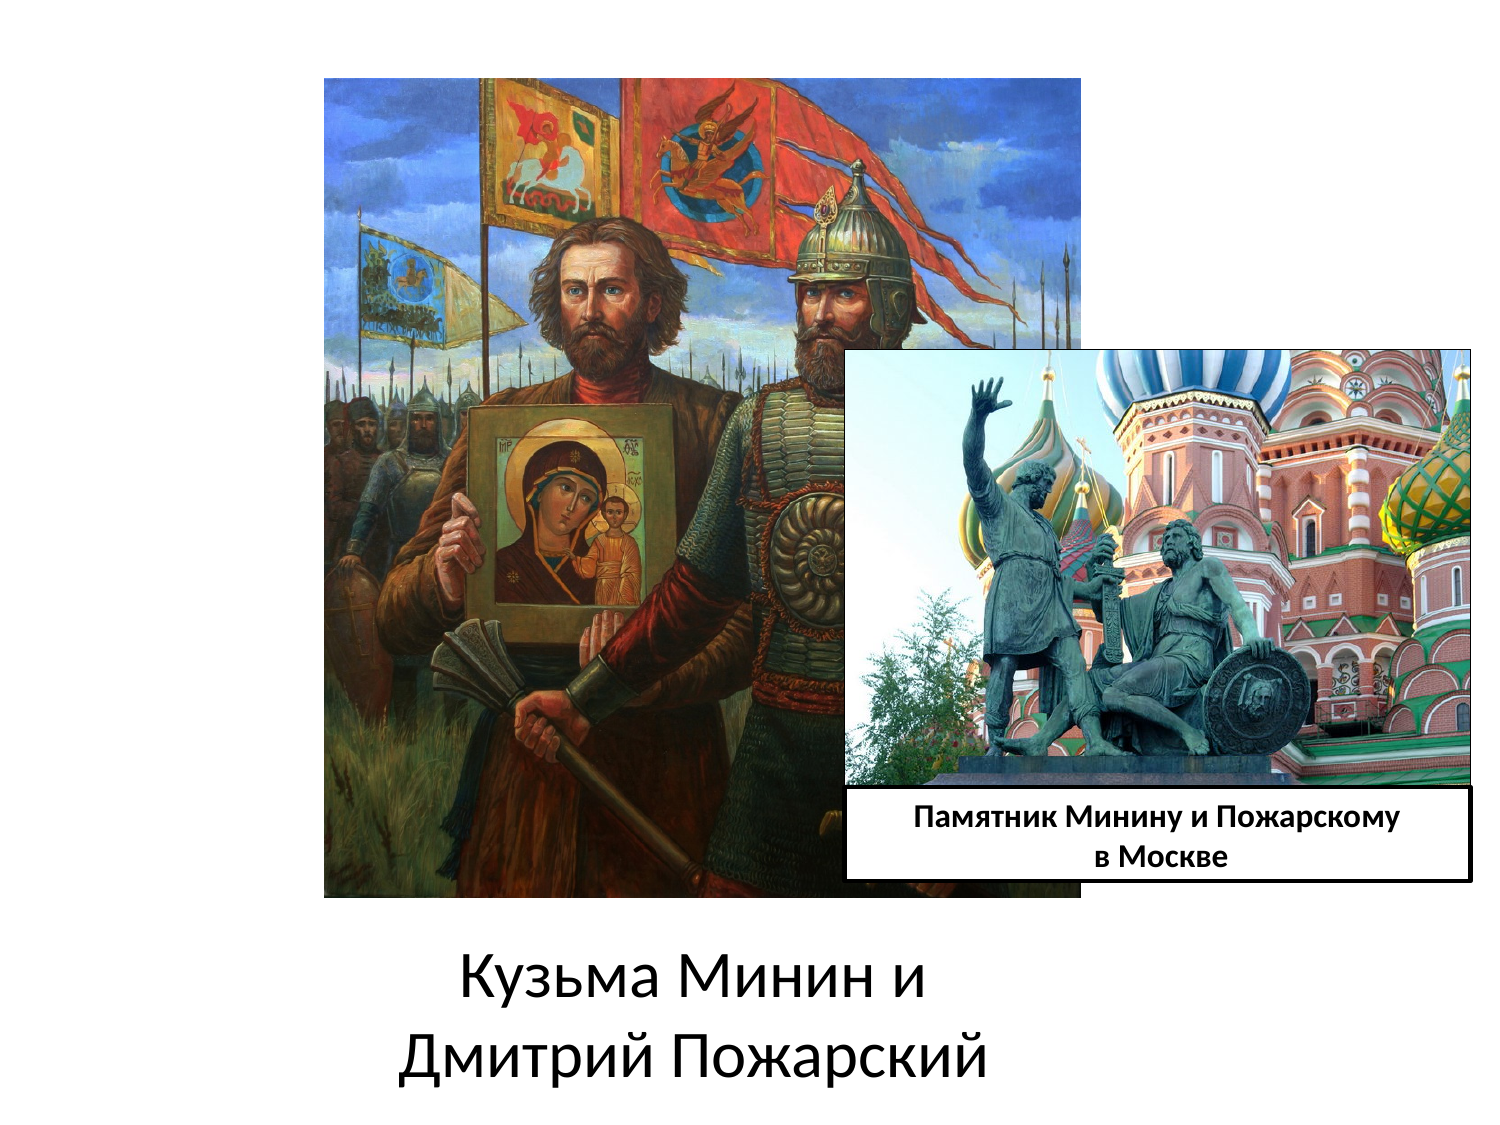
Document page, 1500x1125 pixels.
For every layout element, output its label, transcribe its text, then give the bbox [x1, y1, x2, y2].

picture [844, 349, 1471, 789]
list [324, 77, 1081, 898]
title Кузьма Минин и Дмитрий Пожарский [360, 940, 1028, 1082]
text_box Памятник Минину и Пожарскому в Москве [1086, 794, 1473, 883]
